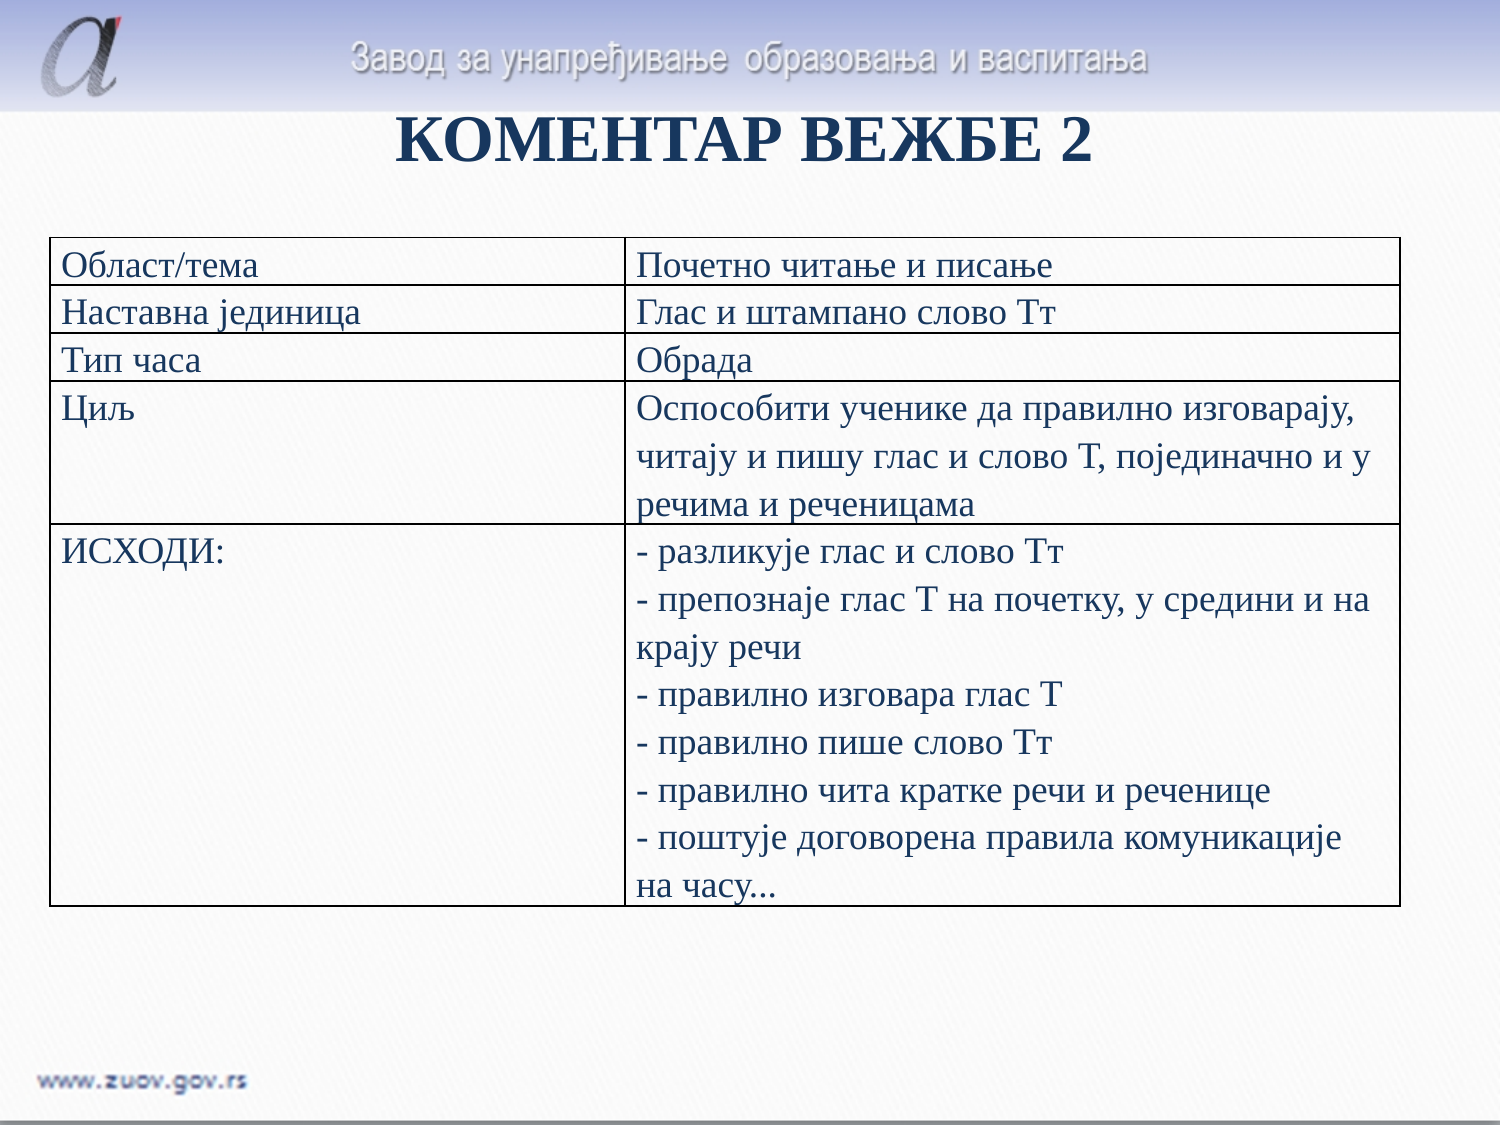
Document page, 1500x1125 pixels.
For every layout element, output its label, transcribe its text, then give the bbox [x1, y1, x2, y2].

table_header Почетно читање и писање [626, 238, 1399, 284]
table_cell - разликује глас и слово Тт - препознаје глас Т на почетку, у средини и на крају речи - правилно изговара глас Т - правилно пише слово Тт - правилно чита кратке речи и реченице - поштује договорена правила комуникације на часу... [626, 525, 1399, 905]
table_cell Циљ [51, 382, 624, 523]
table_cell Тип часа [51, 334, 624, 380]
picture [0, 0, 1500, 1125]
table_cell Глас и штампано слово Тт [626, 286, 1399, 332]
text_box КОМЕНТАР ВЕЖБЕ 2 [0, 149, 1495, 200]
table_cell Оспособити ученике да правилно изговарају, читају и пишу глас и слово Т, појединачно и у речима и реченицама [626, 382, 1399, 523]
table_cell Наставна јединица [51, 286, 624, 332]
table_cell Обрада [626, 334, 1399, 380]
table_header Област/тема [51, 238, 624, 284]
table_cell ИСХОДИ: [51, 525, 624, 905]
